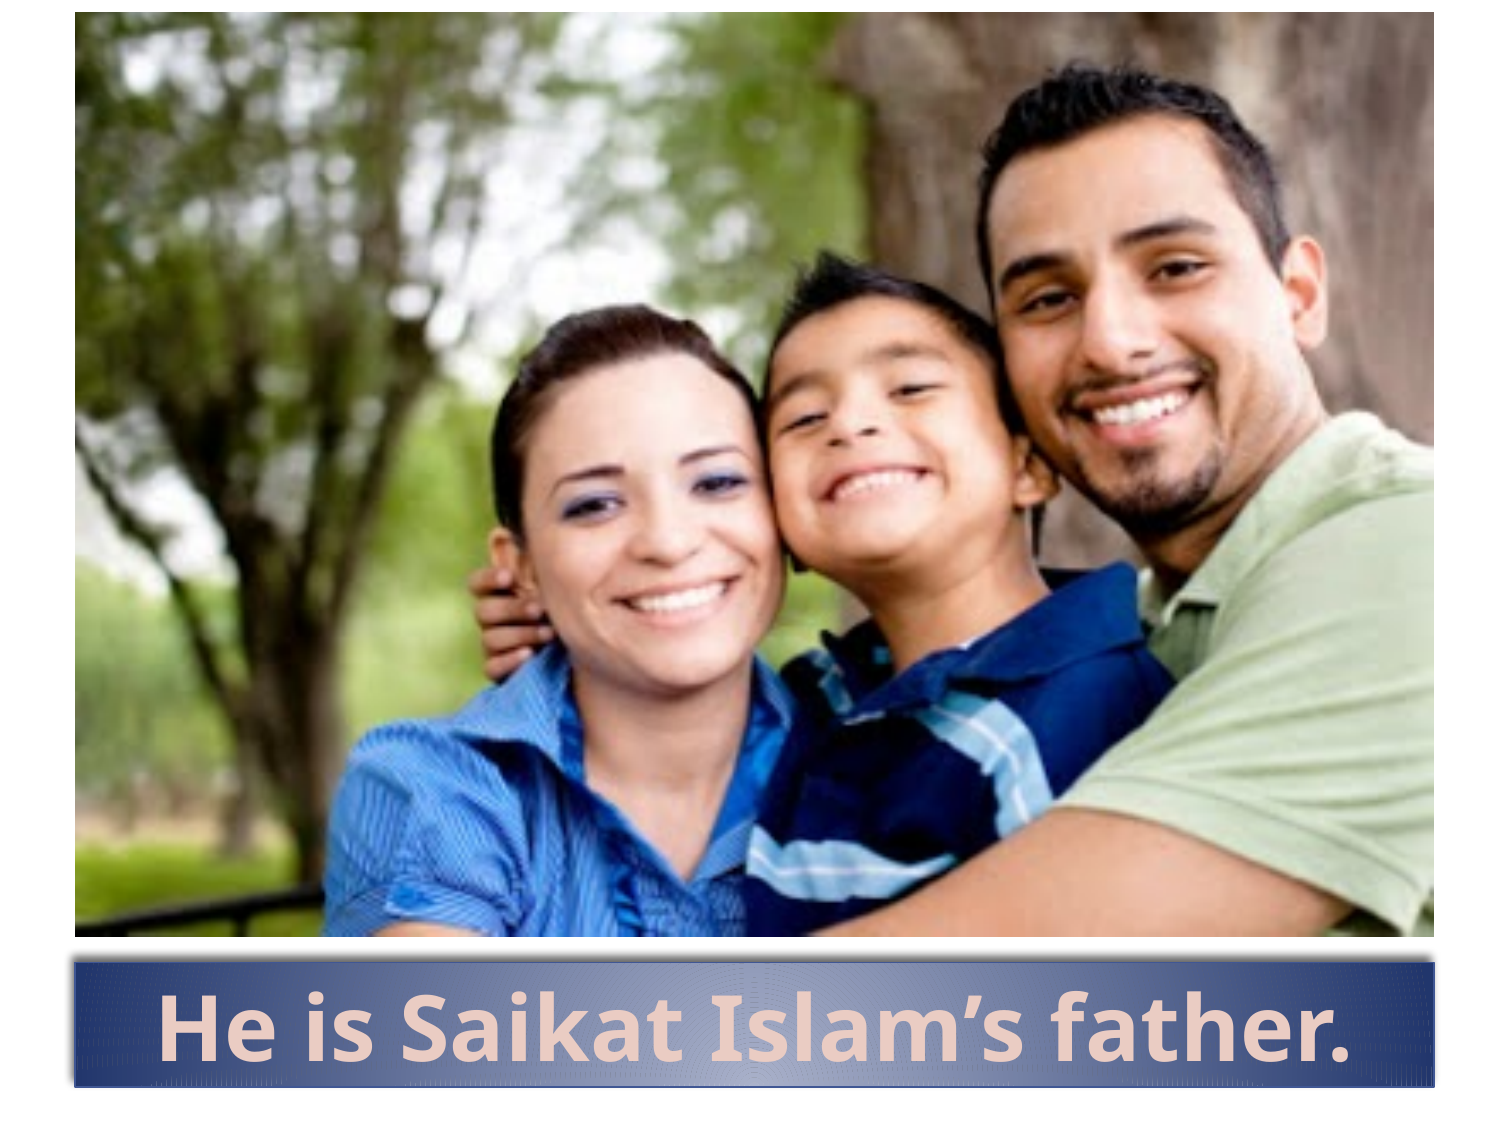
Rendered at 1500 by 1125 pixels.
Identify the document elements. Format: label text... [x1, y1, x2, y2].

text_box He is Saikat Islam’s father. [74, 962, 1435, 1088]
picture [74, 12, 1435, 937]
